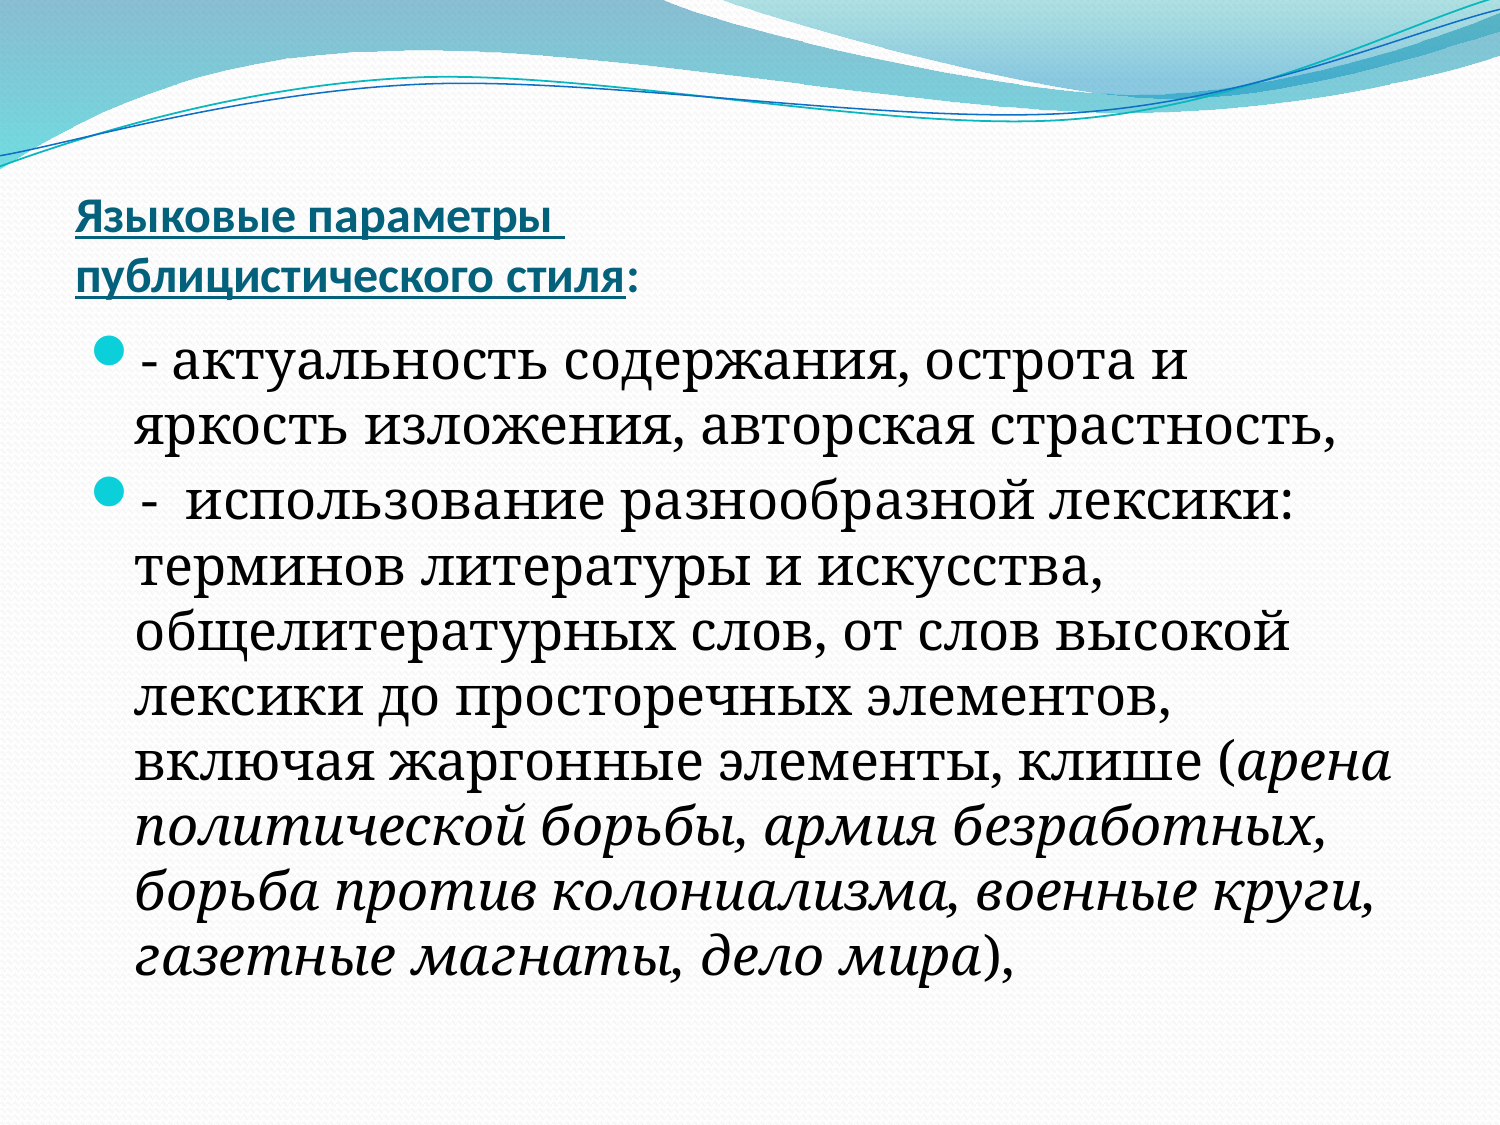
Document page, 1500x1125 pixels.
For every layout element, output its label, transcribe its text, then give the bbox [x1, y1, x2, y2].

list - актуальность содержания, острота и яркость изложения, авторская страстность, - использование разнообразной лексики: терминов литературы и искусства, общелитературных слов, от слов высокой лексики до просторечных элементов, включая жаргонные элементы, клише (арена политической борьбы, армия безработных, борьба против колониализма, военные круги, газетные магнаты, дело мира), [75, 317, 1425, 1038]
title Языковые параметры публицистического стиля: [75, 115, 1425, 303]
